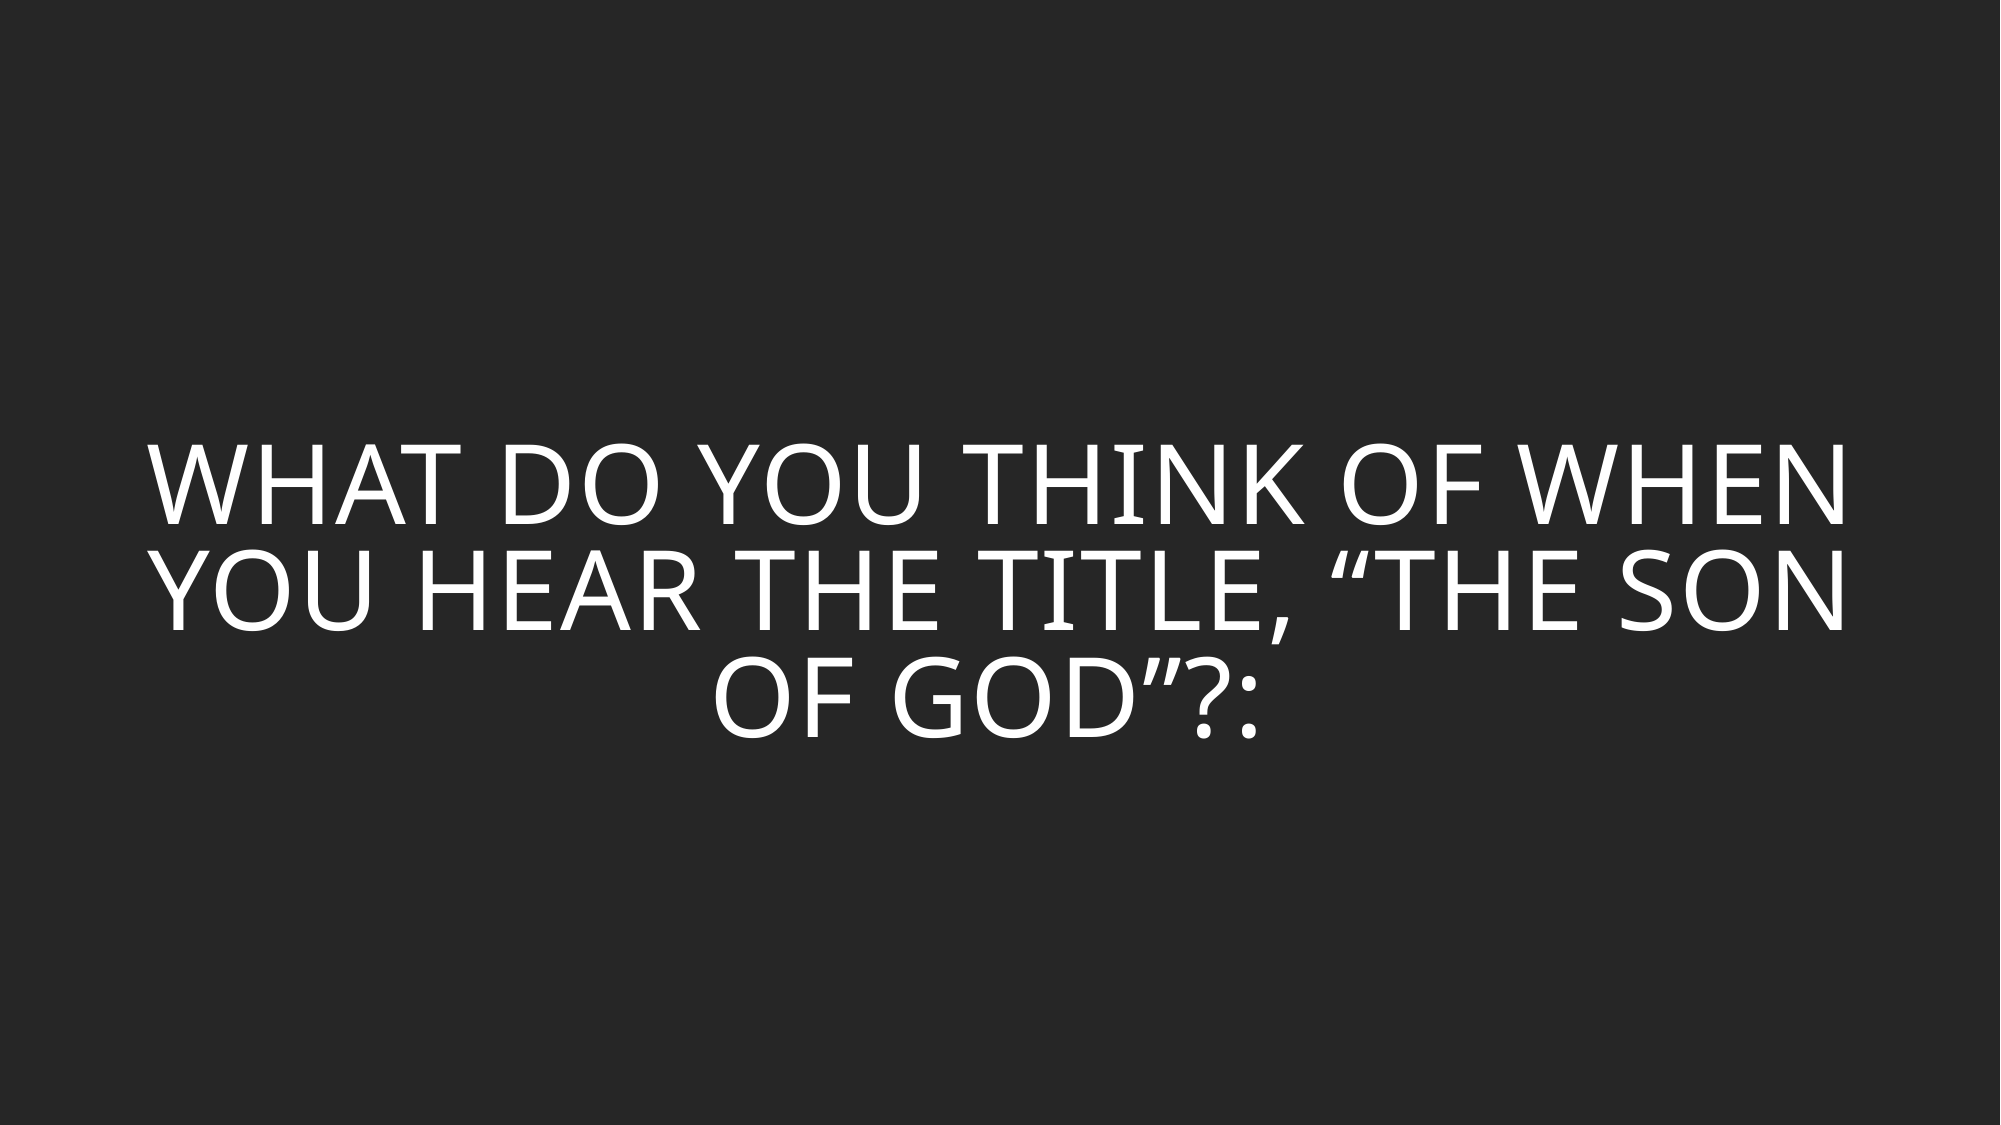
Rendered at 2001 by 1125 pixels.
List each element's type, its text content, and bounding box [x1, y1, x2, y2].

text_box What do you Think of When you hear the Title, “The Son of God”?: [49, 431, 1956, 768]
